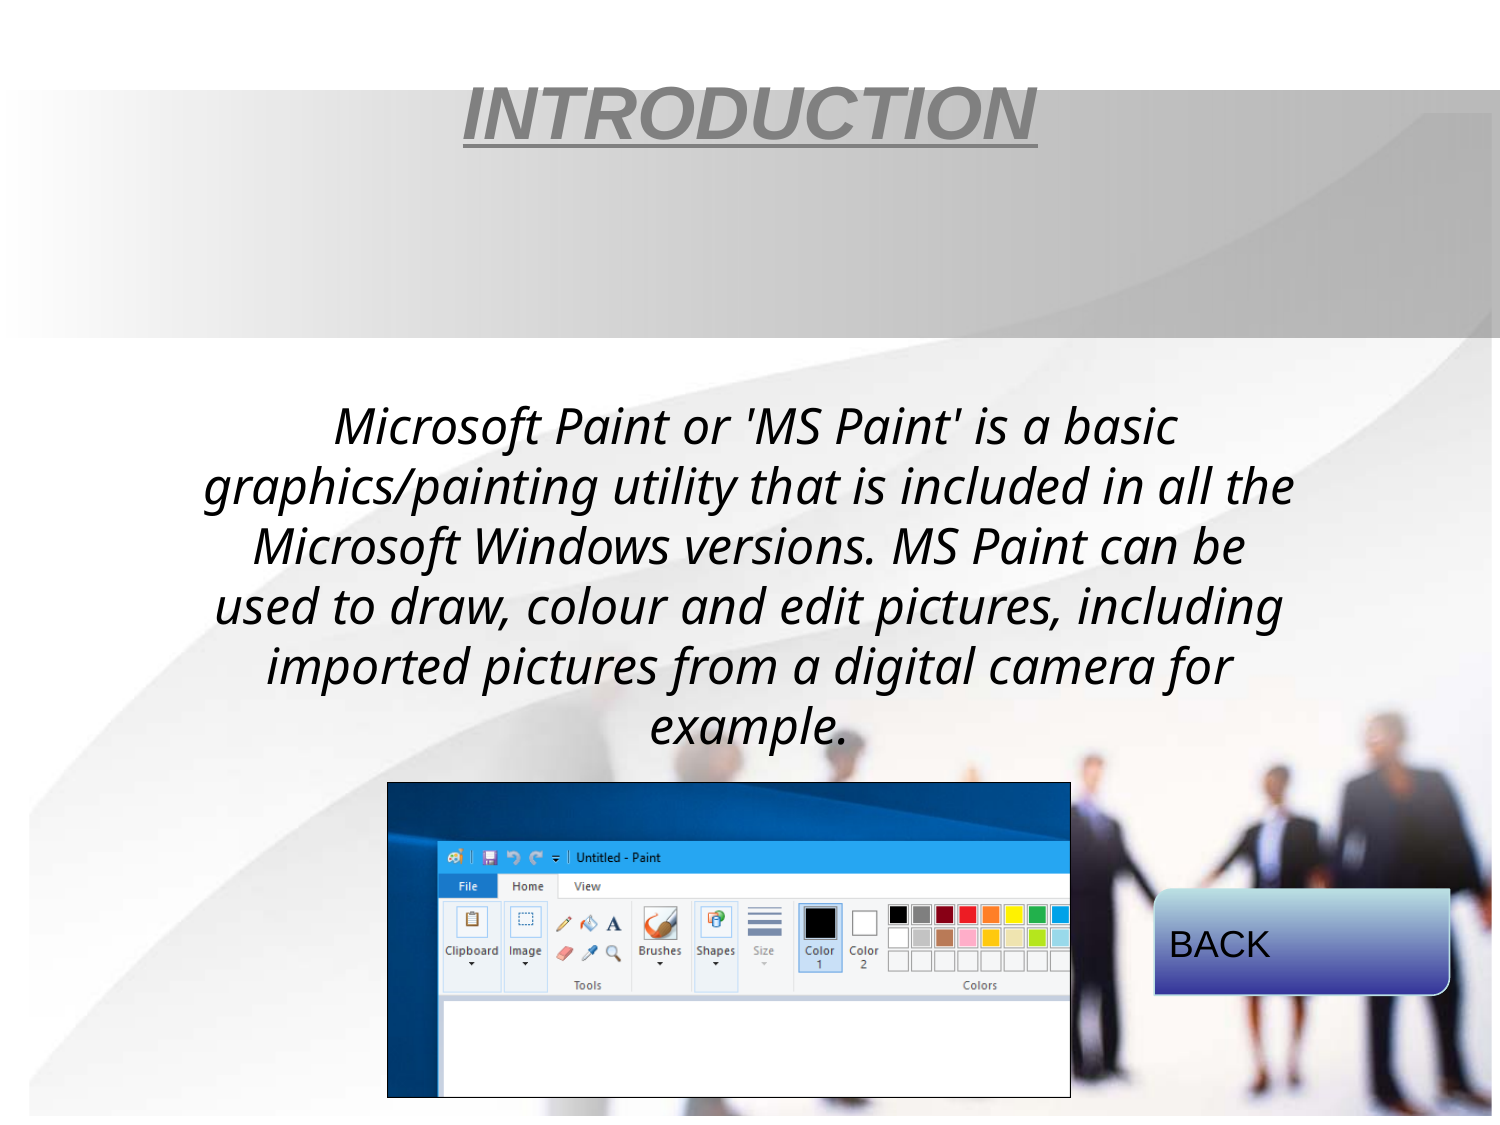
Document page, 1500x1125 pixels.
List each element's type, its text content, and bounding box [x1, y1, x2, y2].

title INTRODUCTION [187, 35, 1313, 185]
text_box BACK [1154, 889, 1450, 996]
picture [29, 338, 1492, 1116]
subtitle Microsoft Paint or 'MS Paint' is a basic graphics/painting utility that is included in all the Microsoft Windows versions. MS Paint can be used to draw, colour and edit pictures, including imported pictures from a digital camera for example. [187, 222, 1313, 996]
